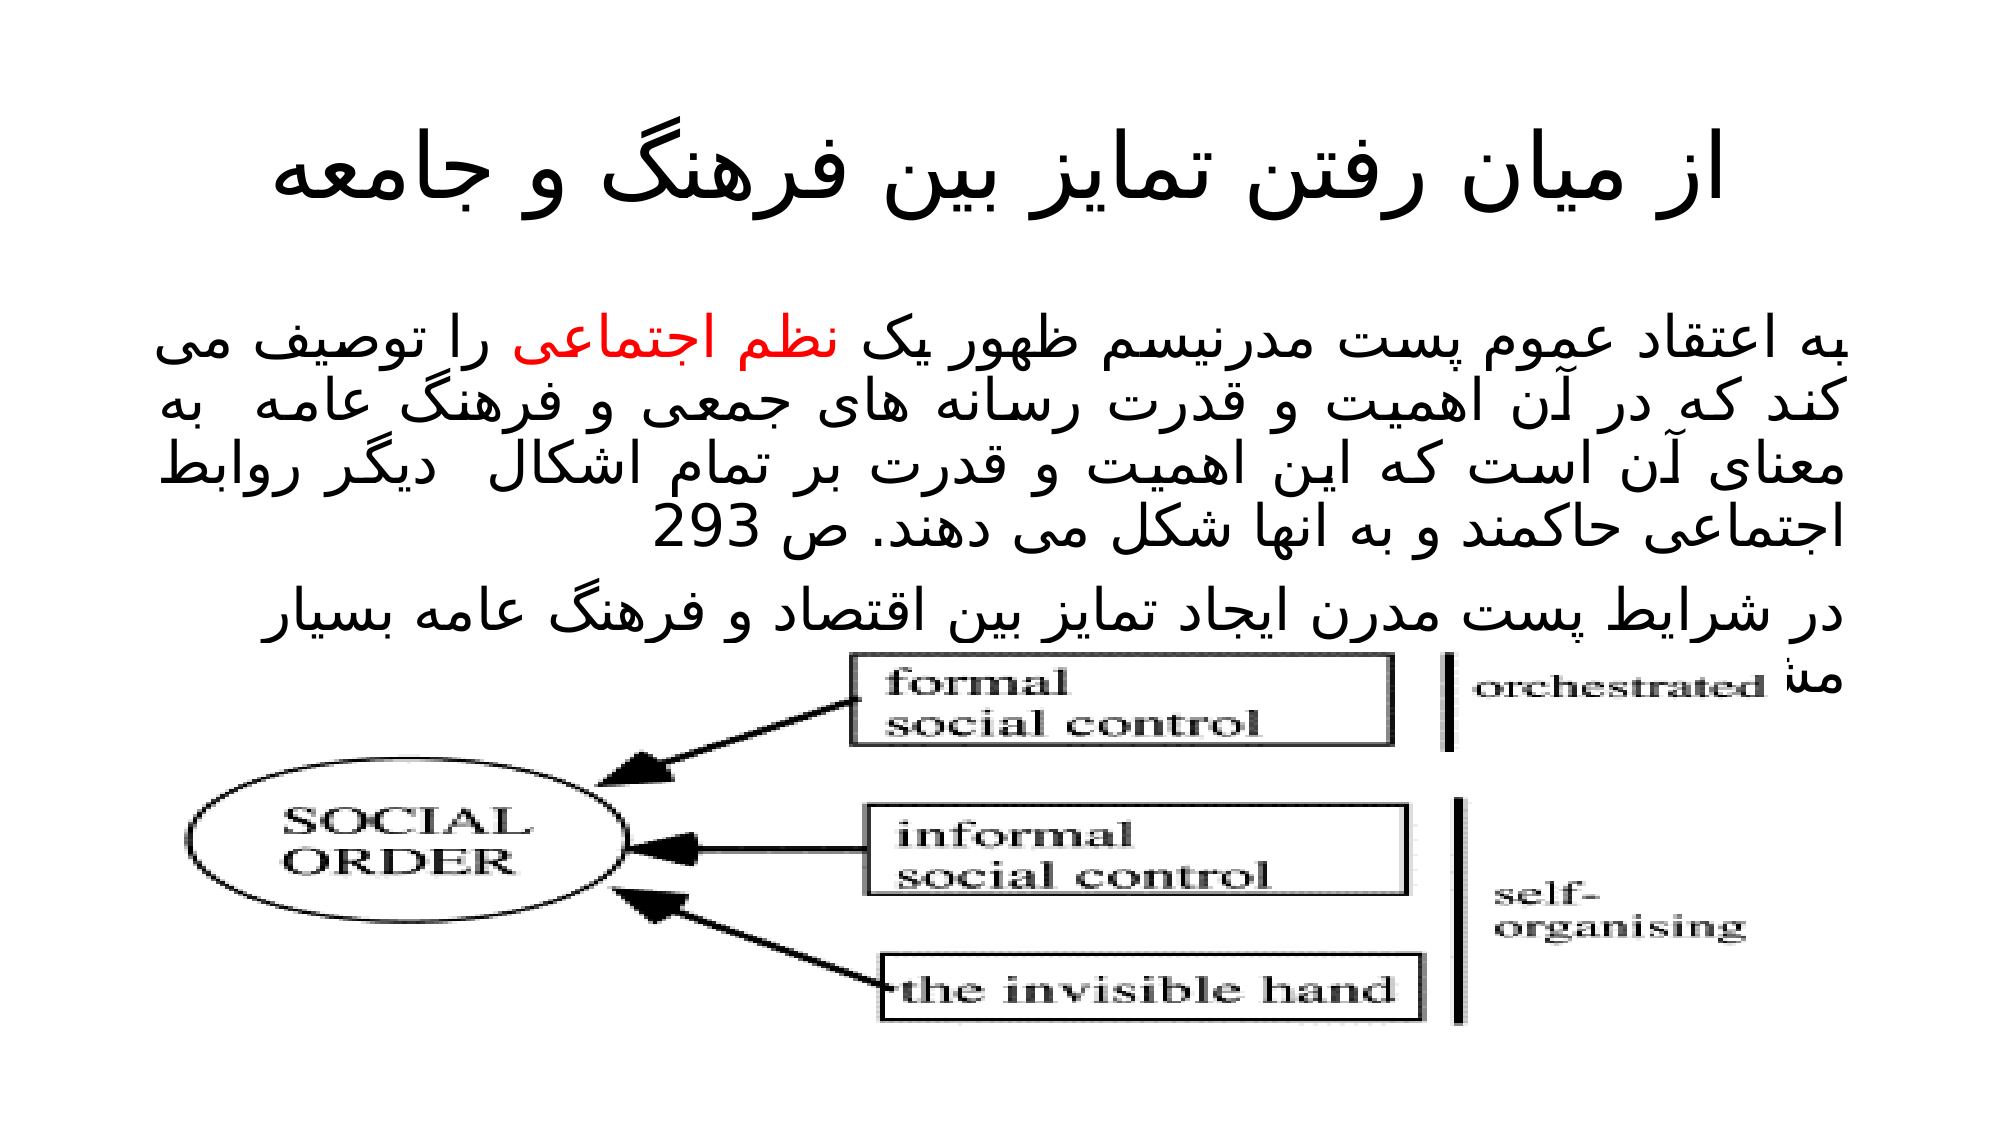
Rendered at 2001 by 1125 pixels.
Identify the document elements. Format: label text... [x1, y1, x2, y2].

title از میان رفتن تمایز بین فرهنگ و جامعه [137, 59, 1863, 278]
list به اعتقاد عموم پست مدرنیسم ظهور یک نظم اجتماعی را توصیف می کند که در آن اهمیت و قدرت رسانه های جمعی و فرهنگ عامه به معنای آن است که این اهمیت و قدرت بر تمام اشکال دیگر روابط اجتماعی حاکمند و به انها شکل می دهند. ص 293 در شرایط پست مدرن ایجاد تمایز بین اقتصاد و فرهنگ عامه بسیار مشکل است وجود دارد.ص 294 [137, 299, 1863, 1014]
picture [166, 643, 1787, 1036]
